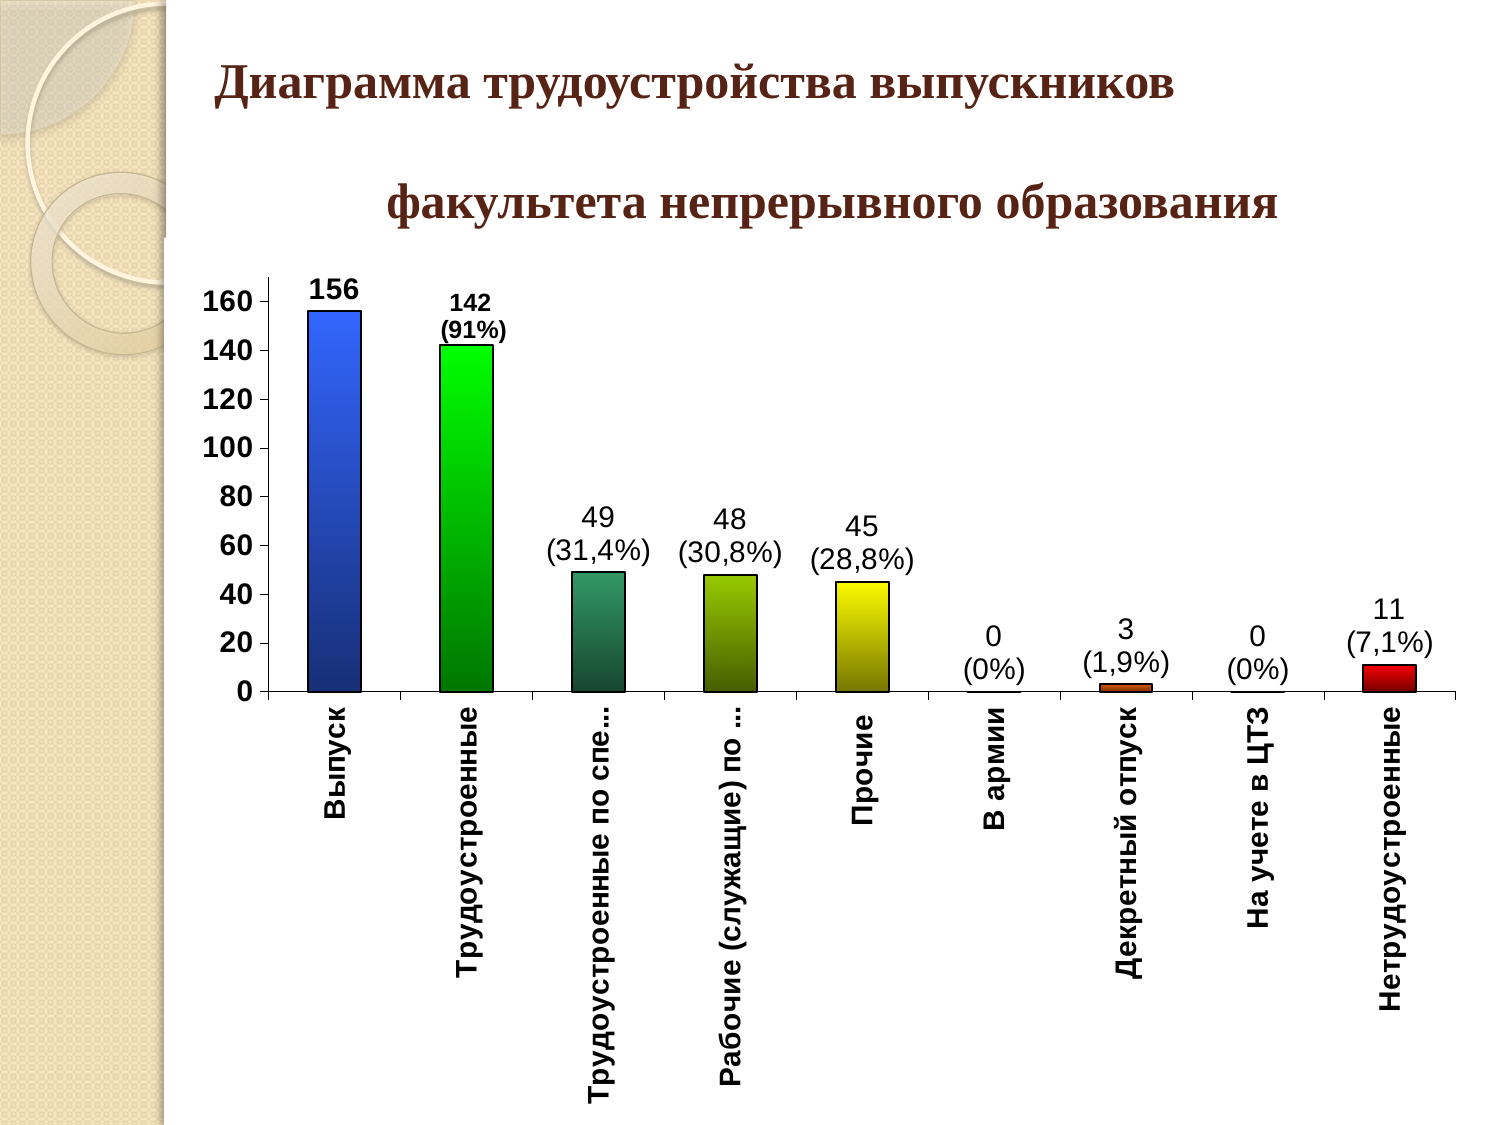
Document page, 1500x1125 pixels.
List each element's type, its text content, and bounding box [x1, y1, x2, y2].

title Диаграмма трудоустройства выпускников факультета непрерывного образования [199, 45, 1466, 233]
chart [163, 237, 1466, 1125]
